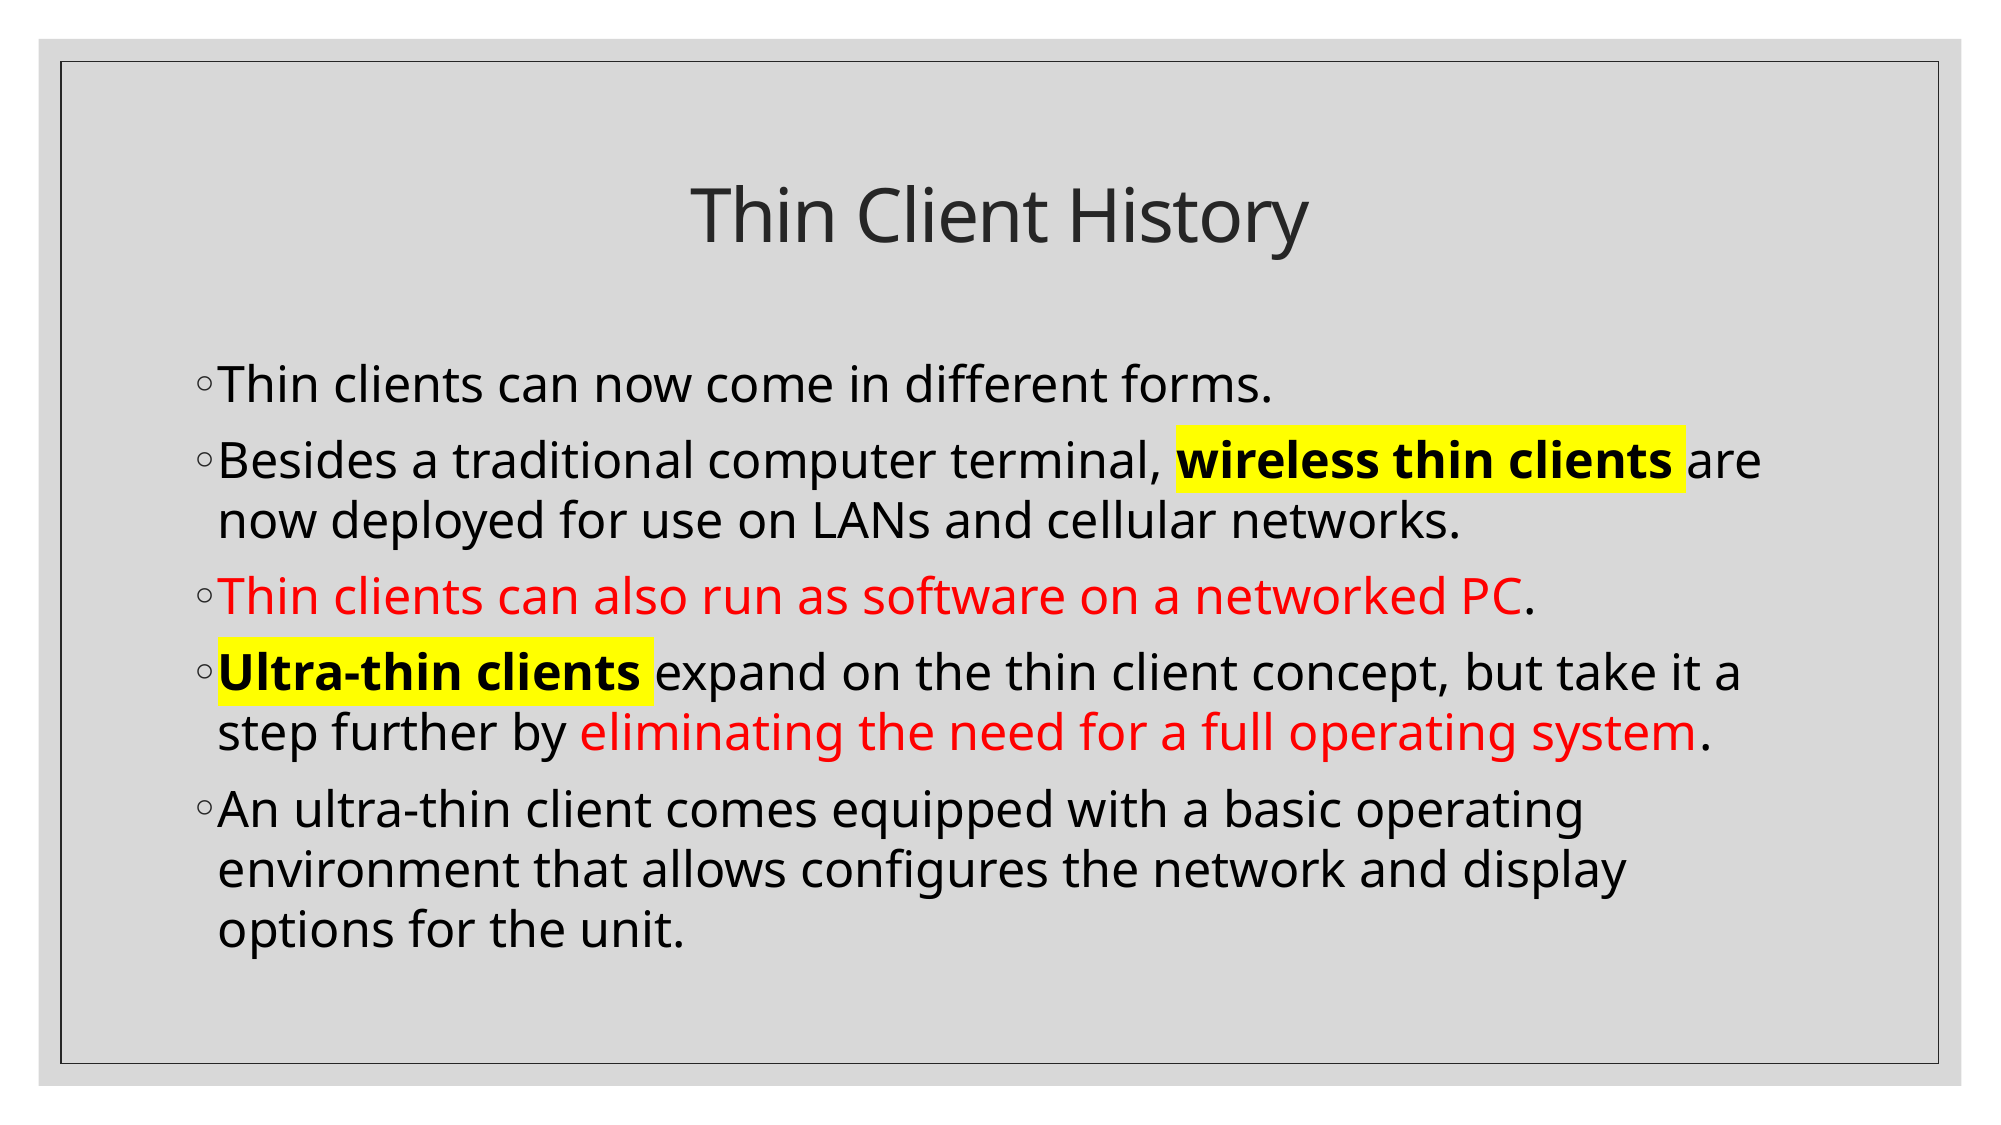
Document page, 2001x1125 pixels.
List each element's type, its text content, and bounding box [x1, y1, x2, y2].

title Thin Client History [174, 105, 1825, 331]
list Thin clients can now come in different forms. Besides a traditional computer terminal, wireless thin clients are now deployed for use on LANs and cellular networks. Thin clients can also run as software on a networked PC. Ultra-thin clients expand on the thin client concept, but take it a step further by eliminating the need for a full operating system. An ultra-thin client comes equipped with a basic operating environment that allows configures the network and display options for the unit. [174, 345, 1825, 977]
